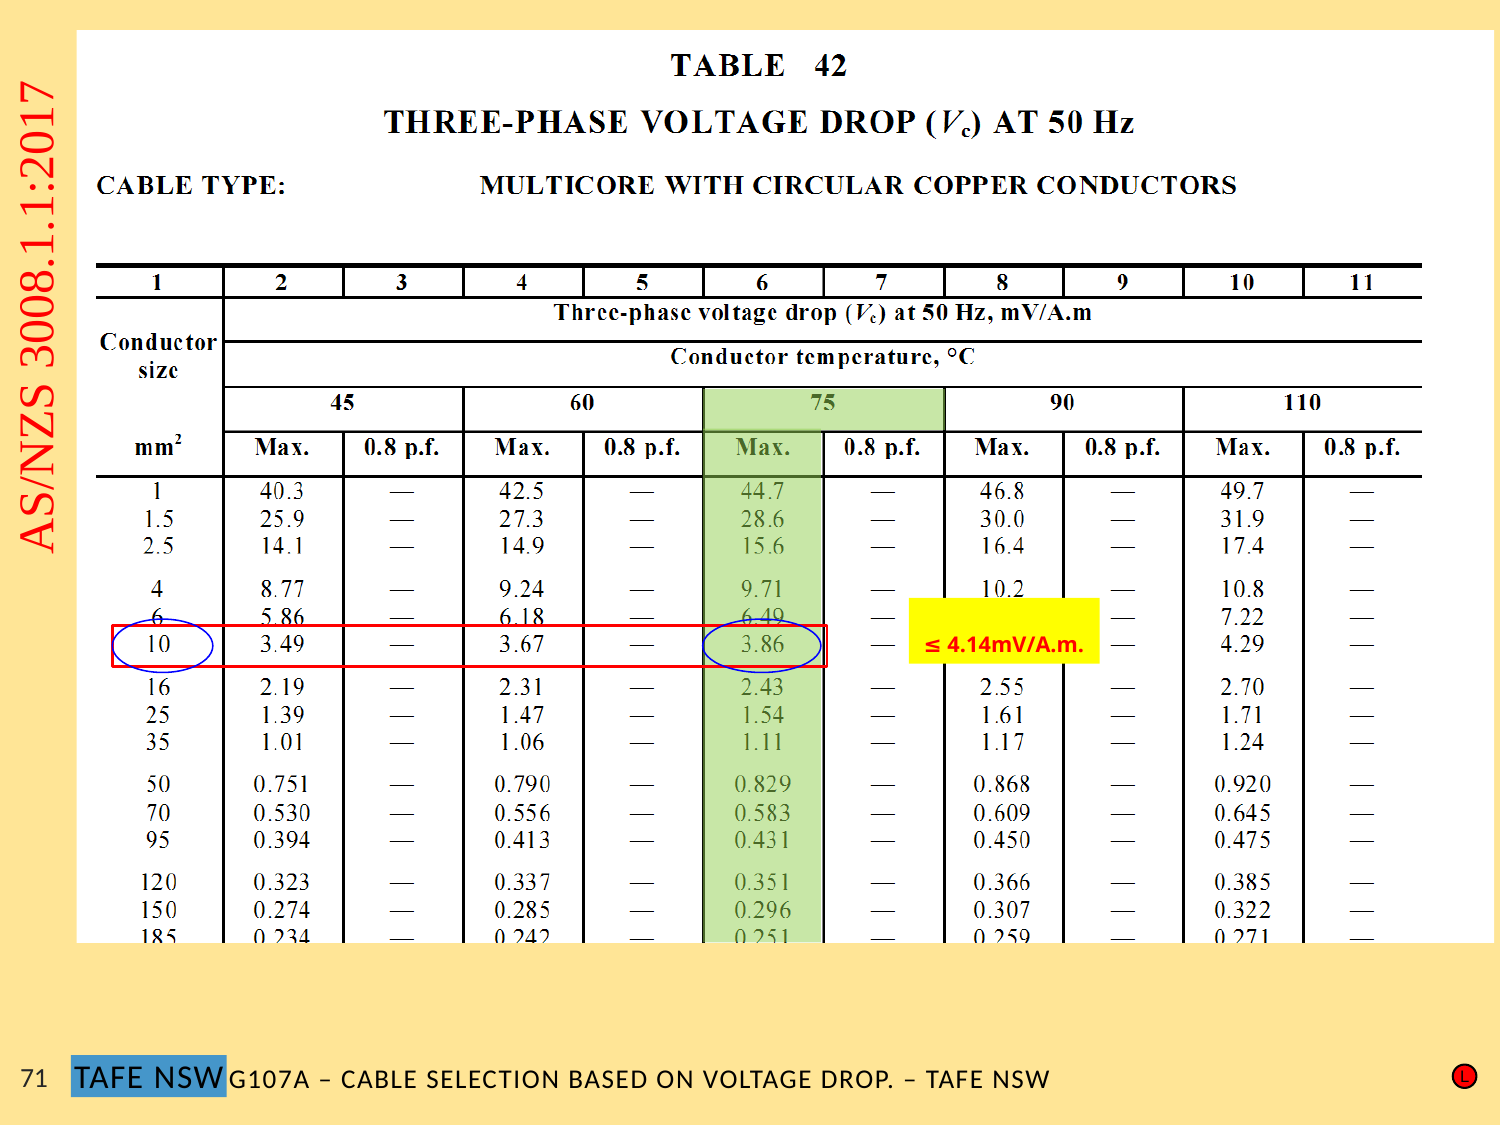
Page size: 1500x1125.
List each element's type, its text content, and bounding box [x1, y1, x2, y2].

slide_number 71 [19, 1057, 95, 1093]
text_box L [1452, 1064, 1477, 1088]
picture [76, 30, 1495, 943]
